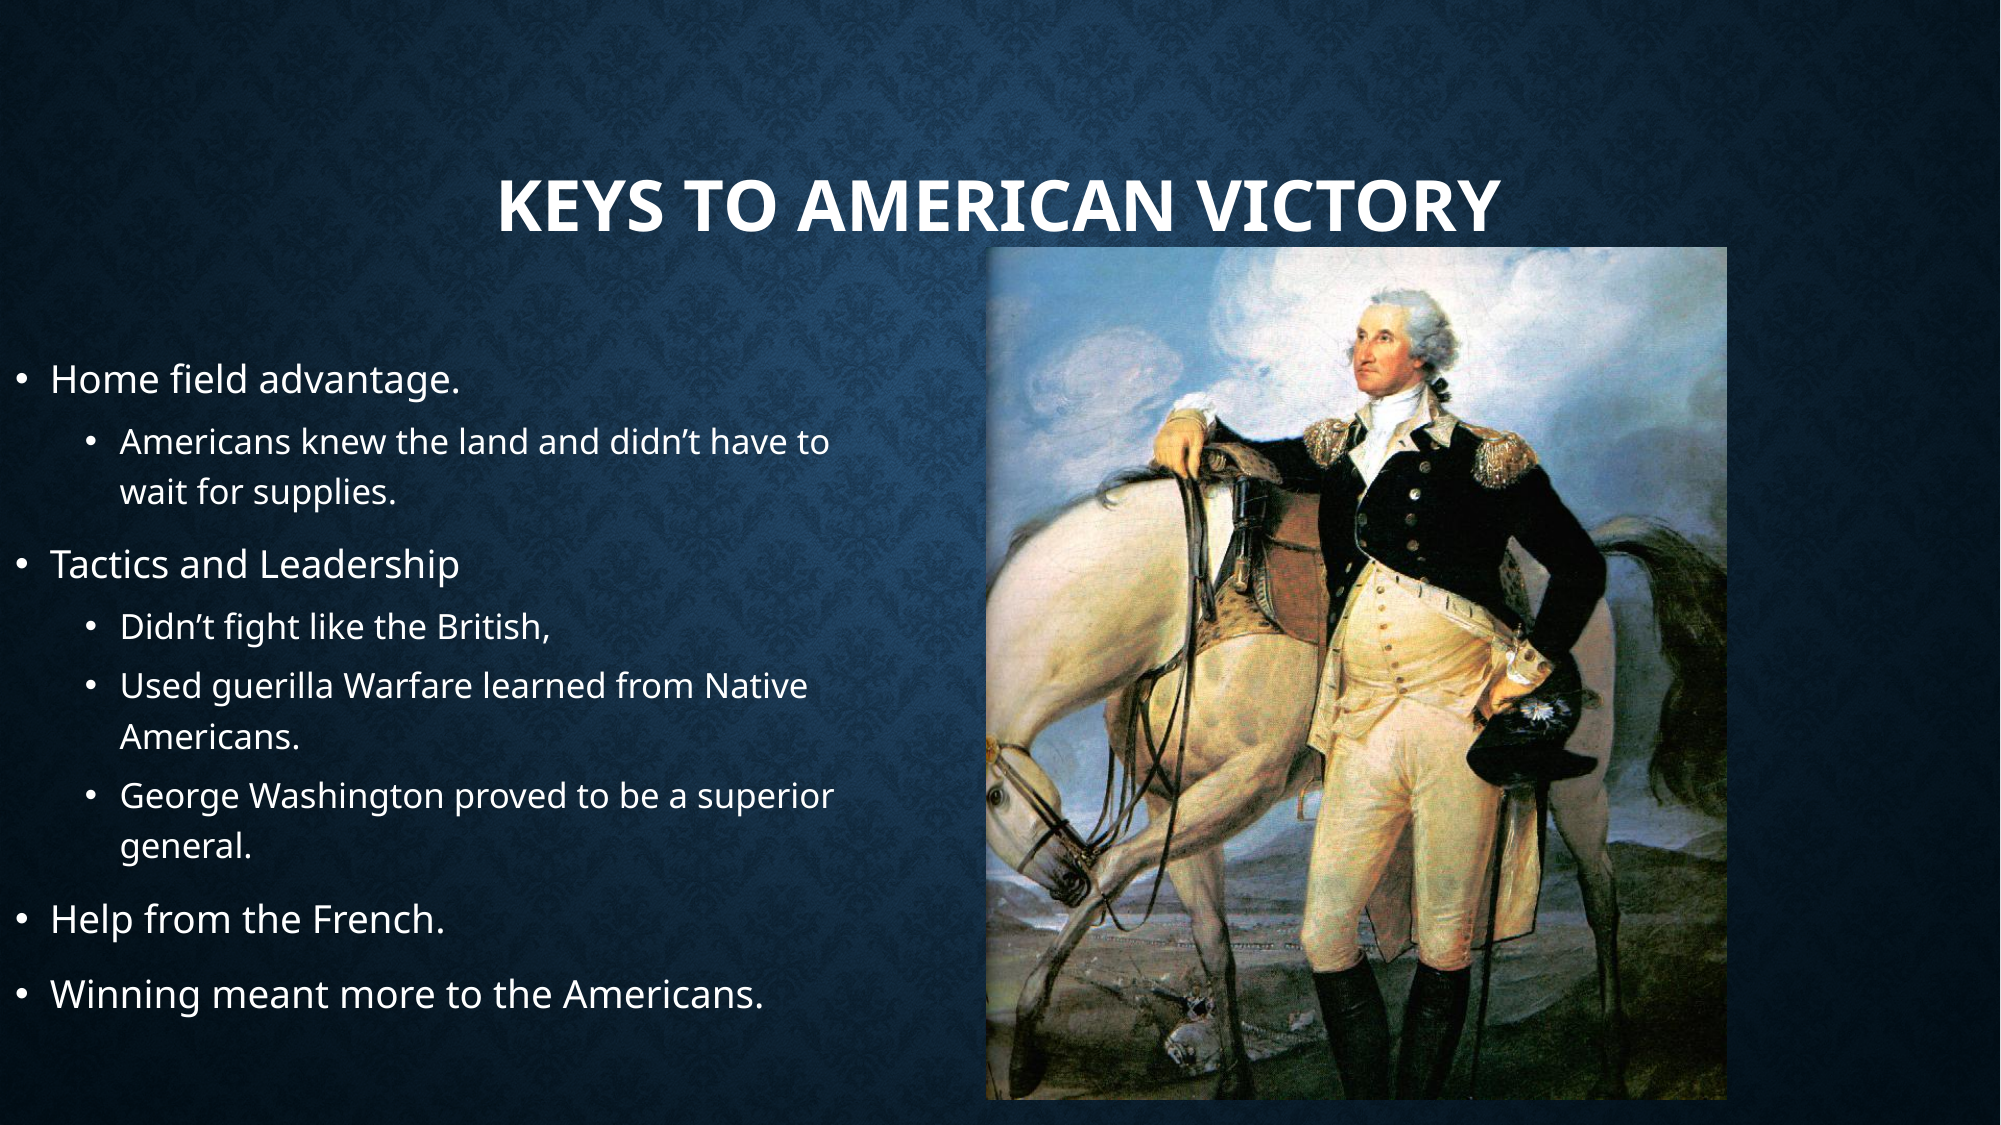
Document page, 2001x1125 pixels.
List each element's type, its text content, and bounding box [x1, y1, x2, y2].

title Keys to American Victory [149, 99, 1849, 318]
picture [986, 247, 1727, 1101]
list Home field advantage. Americans knew the land and didn’t have to wait for supplies. Tactics and Leadership Didn’t fight like the British, Used guerilla Warfare learned from Native Americans. George Washington proved to be a superior general. Help from the French. Winning meant more to the Americans. [0, 338, 903, 1027]
